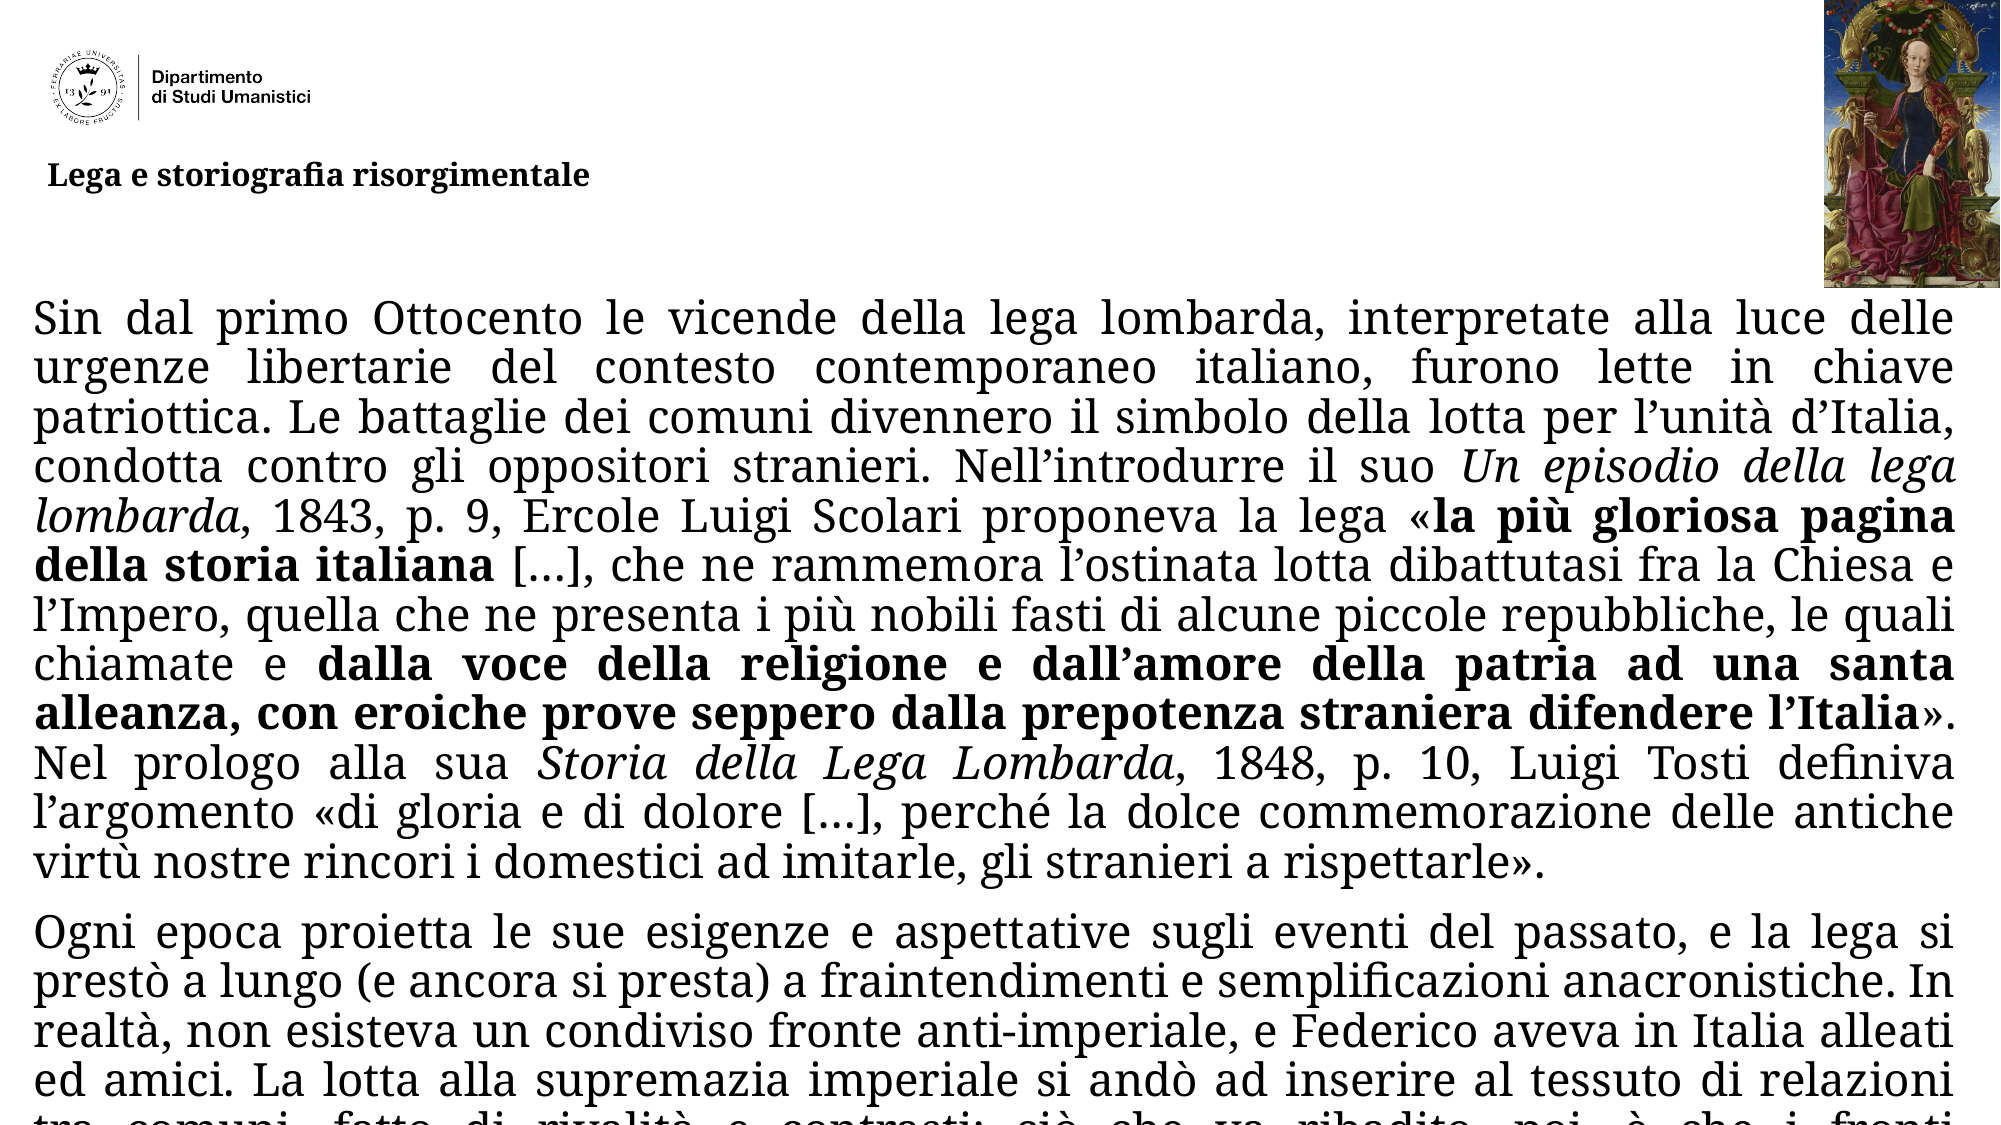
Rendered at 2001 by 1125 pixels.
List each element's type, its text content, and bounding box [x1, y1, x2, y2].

title Lega e storiografia risorgimentale [32, 119, 1452, 267]
list Sin dal primo Ottocento le vicende della lega lombarda, interpretate alla luce delle urgenze libertarie del contesto contemporaneo italiano, furono lette in chiave patriottica. Le battaglie dei comuni divennero il simbolo della lotta per l’unità d’Italia, condotta contro gli oppositori stranieri. Nell’introdurre il suo Un episodio della lega lombarda, 1843, p. 9, Ercole Luigi Scolari proponeva la lega «la più gloriosa pagina della storia italiana […], che ne rammemora l’ostinata lotta dibattutasi fra la Chiesa e l’Impero, quella che ne presenta i più nobili fasti di alcune piccole repubbliche, le quali chiamate e dalla voce della religione e dall’amore della patria ad una santa alleanza, con eroiche prove seppero dalla prepotenza straniera difendere l’Italia». Nel prologo alla sua Storia della Lega Lombarda, 1848, p. 10, Luigi Tosti definiva l’argomento «di gloria e di dolore […], perché la dolce commemorazione delle antiche virtù nostre rincori i domestici ad imitarle, gli stranieri a rispettarle». Ogni epoca proietta le sue esigenze e aspettative sugli eventi del passato, e la lega si prestò a lungo (e ancora si presta) a fraintendimenti e semplificazioni anacronistiche. In realtà, non esisteva un condiviso fronte anti-imperiale, e Federico aveva in Italia alleati ed amici. La lotta alla supremazia imperiale si andò ad inserire al tessuto di relazioni tra comuni, fatto di rivalità e contrasti; ciò che va ribadito, poi, è che i fronti penetravano pure all’interno delle città, dove esistevano famiglie pro e famiglie anti-imperiali. [18, 287, 1972, 1125]
picture [51, 50, 310, 125]
picture [1823, 0, 2000, 288]
